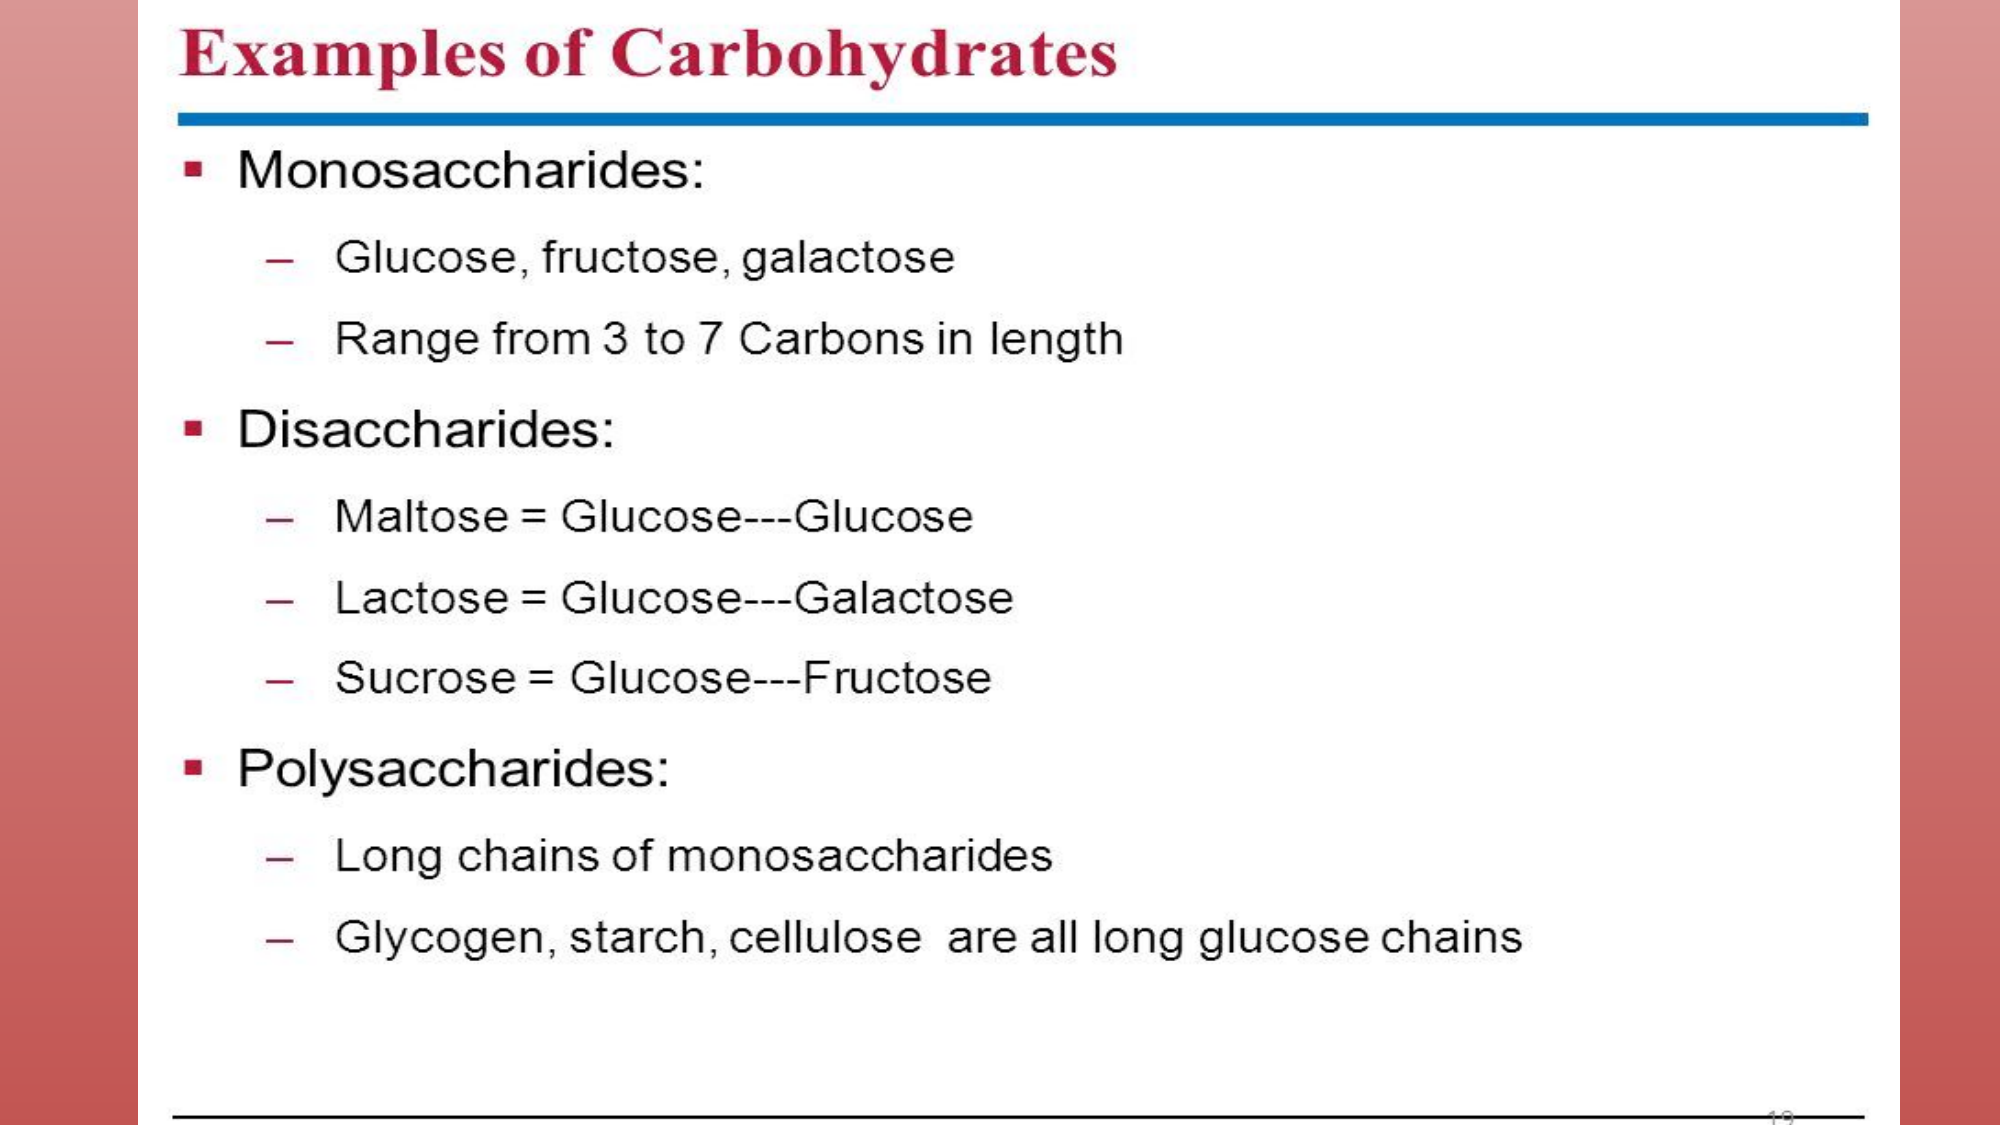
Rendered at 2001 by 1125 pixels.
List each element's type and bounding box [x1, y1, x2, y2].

picture [138, 0, 1900, 1125]
